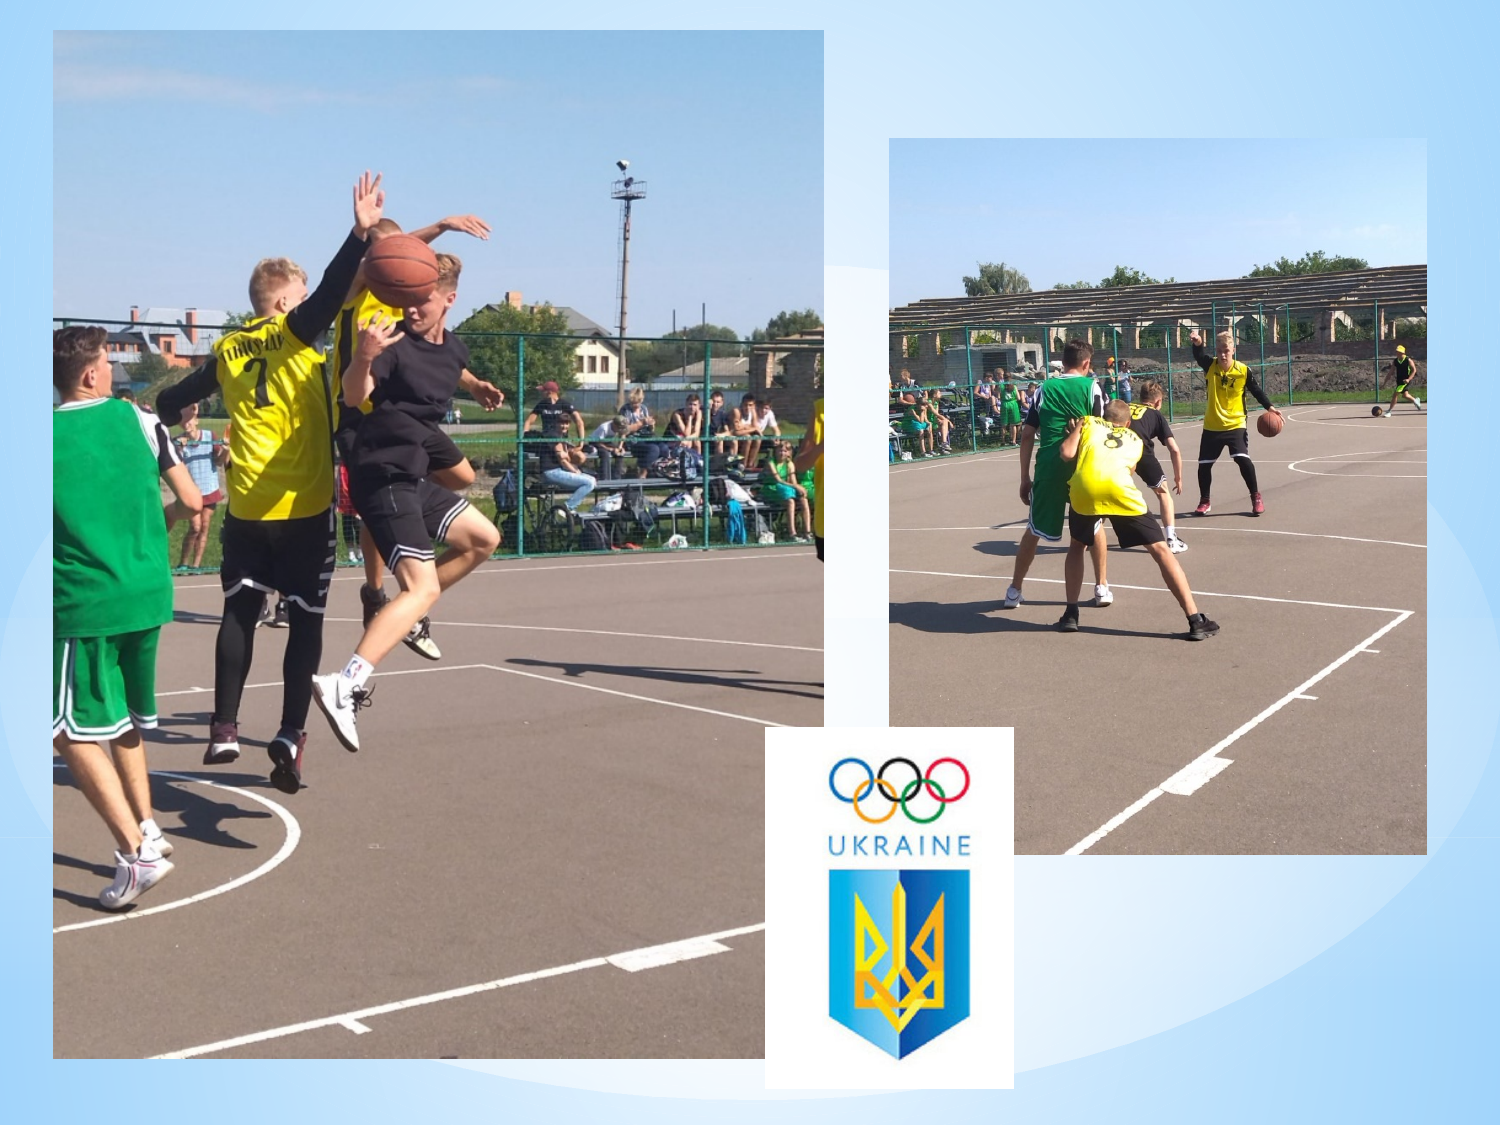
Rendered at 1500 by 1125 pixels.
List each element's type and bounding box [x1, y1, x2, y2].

picture [765, 138, 1428, 1089]
list [52, 30, 825, 1059]
